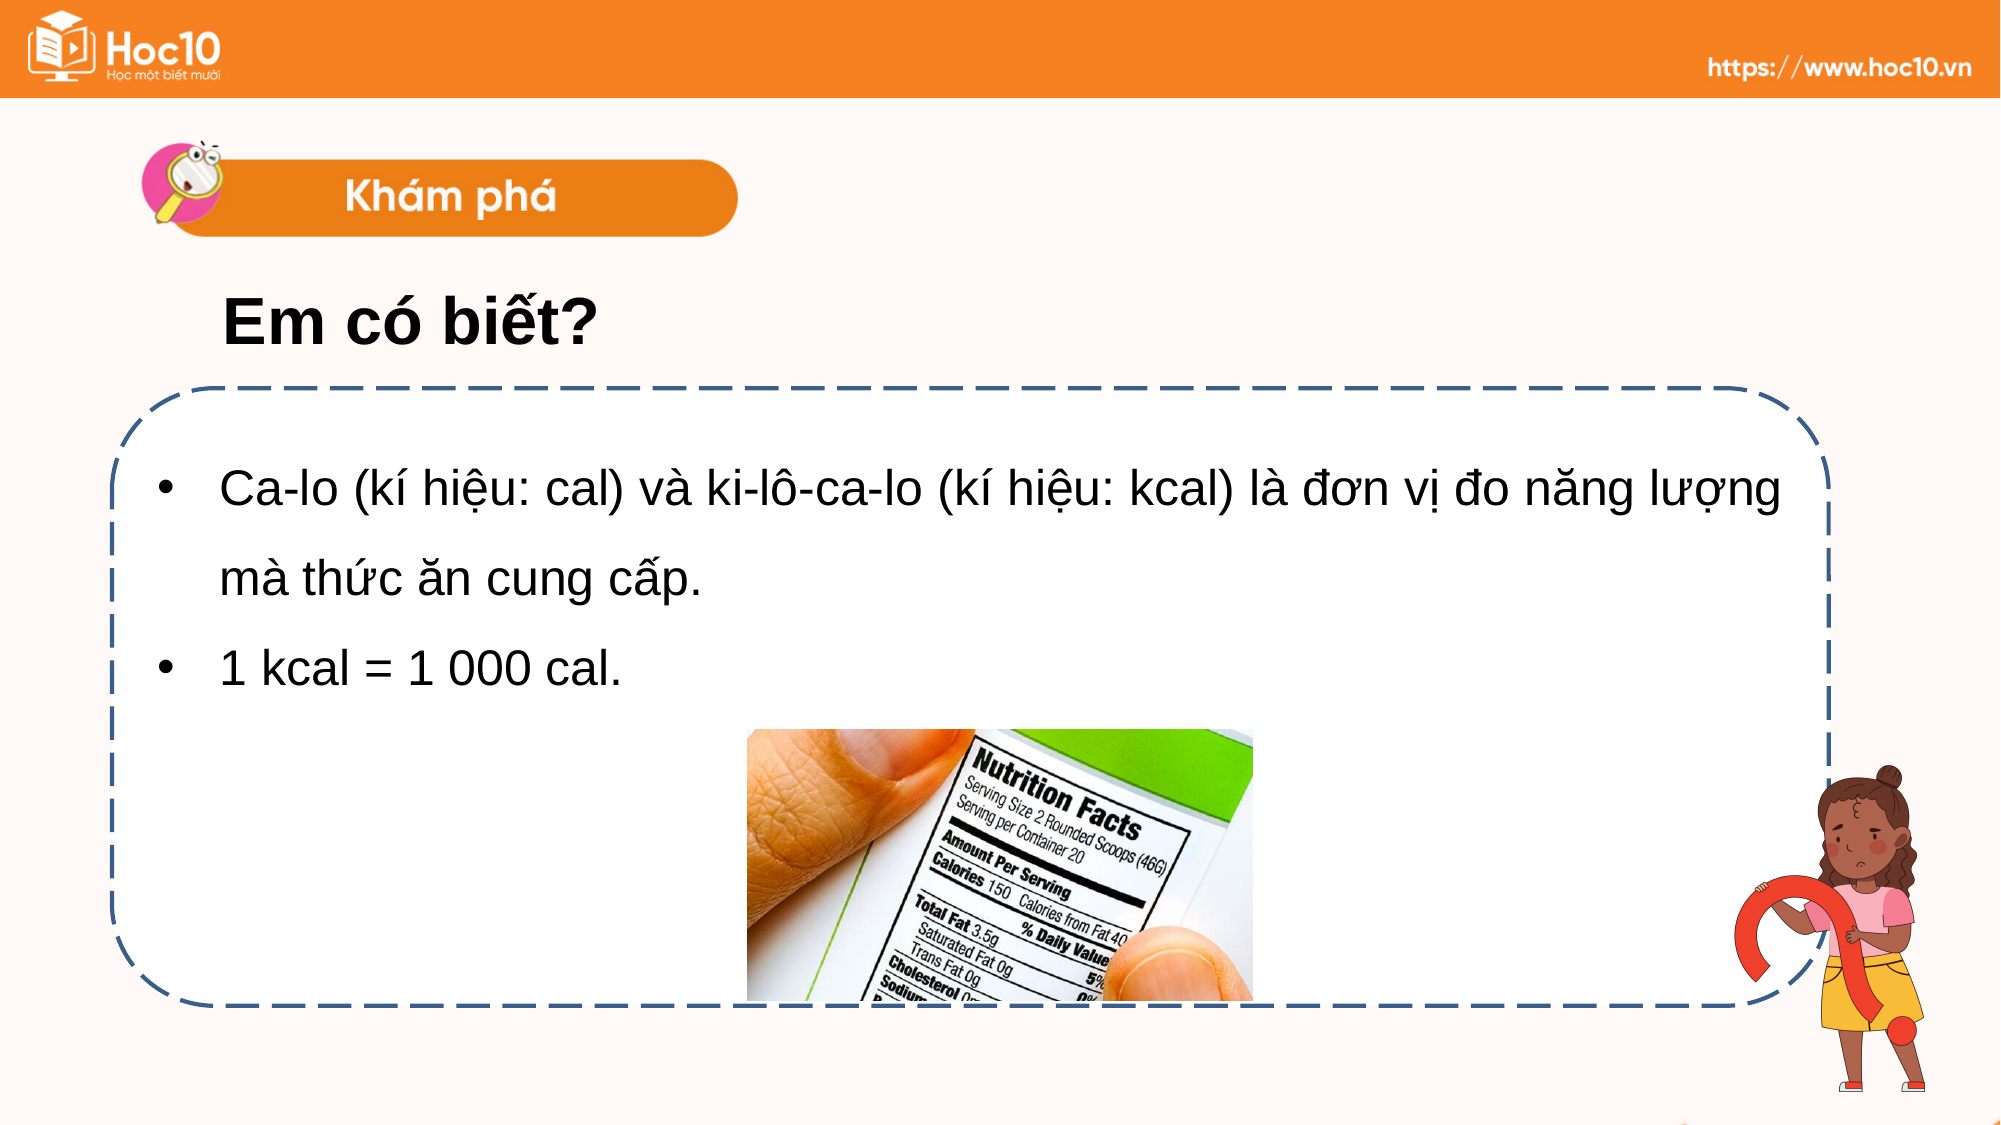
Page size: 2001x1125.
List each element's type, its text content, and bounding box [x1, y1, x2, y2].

text_box Em có biết? [0, 254, 862, 380]
picture [0, 0, 2001, 1125]
text_box Ca-lo (kí hiệu: cal) và ki-lô-ca-lo (kí hiệu: kcal) là đơn vị đo năng lượng mà thức ăn cung cấp. 1 kcal = 1 000 cal. [111, 388, 1829, 1006]
